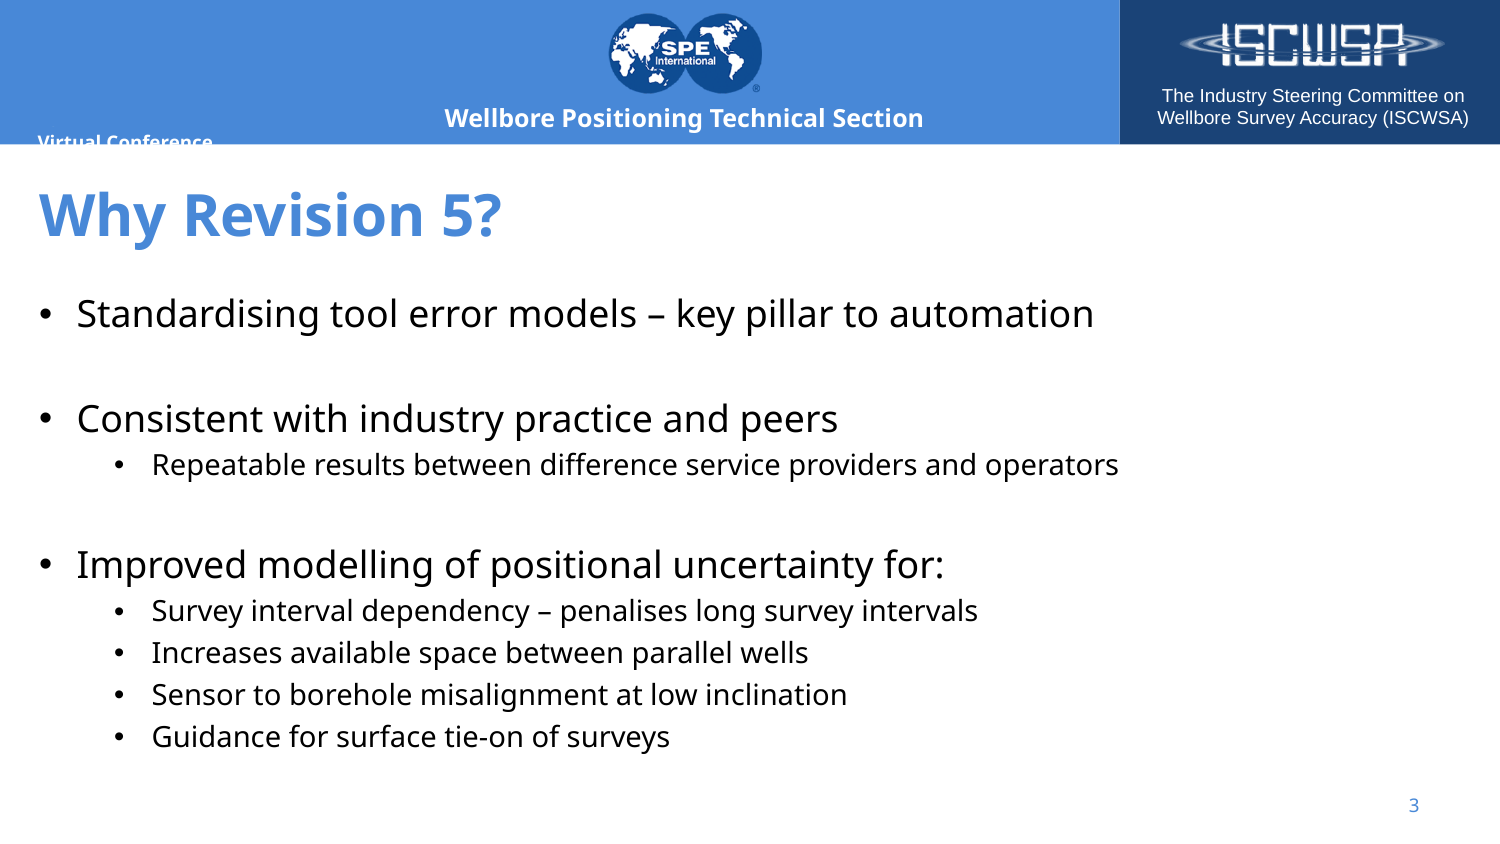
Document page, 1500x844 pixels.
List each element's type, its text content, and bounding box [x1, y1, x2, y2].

picture [608, 9, 762, 98]
title Why Revision 5? [24, 160, 1475, 274]
list Standardising tool error models – key pillar to automation Consistent with industry practice and peers Repeatable results between difference service providers and operators Improved modelling of positional uncertainty for: Survey interval dependency – penalises long survey intervals Increases available space between parallel wells Sensor to borehole misalignment at low inclination Guidance for surface tie-on of surveys [24, 287, 1475, 772]
picture [1179, 12, 1447, 77]
slide_number 3 [1393, 784, 1475, 830]
